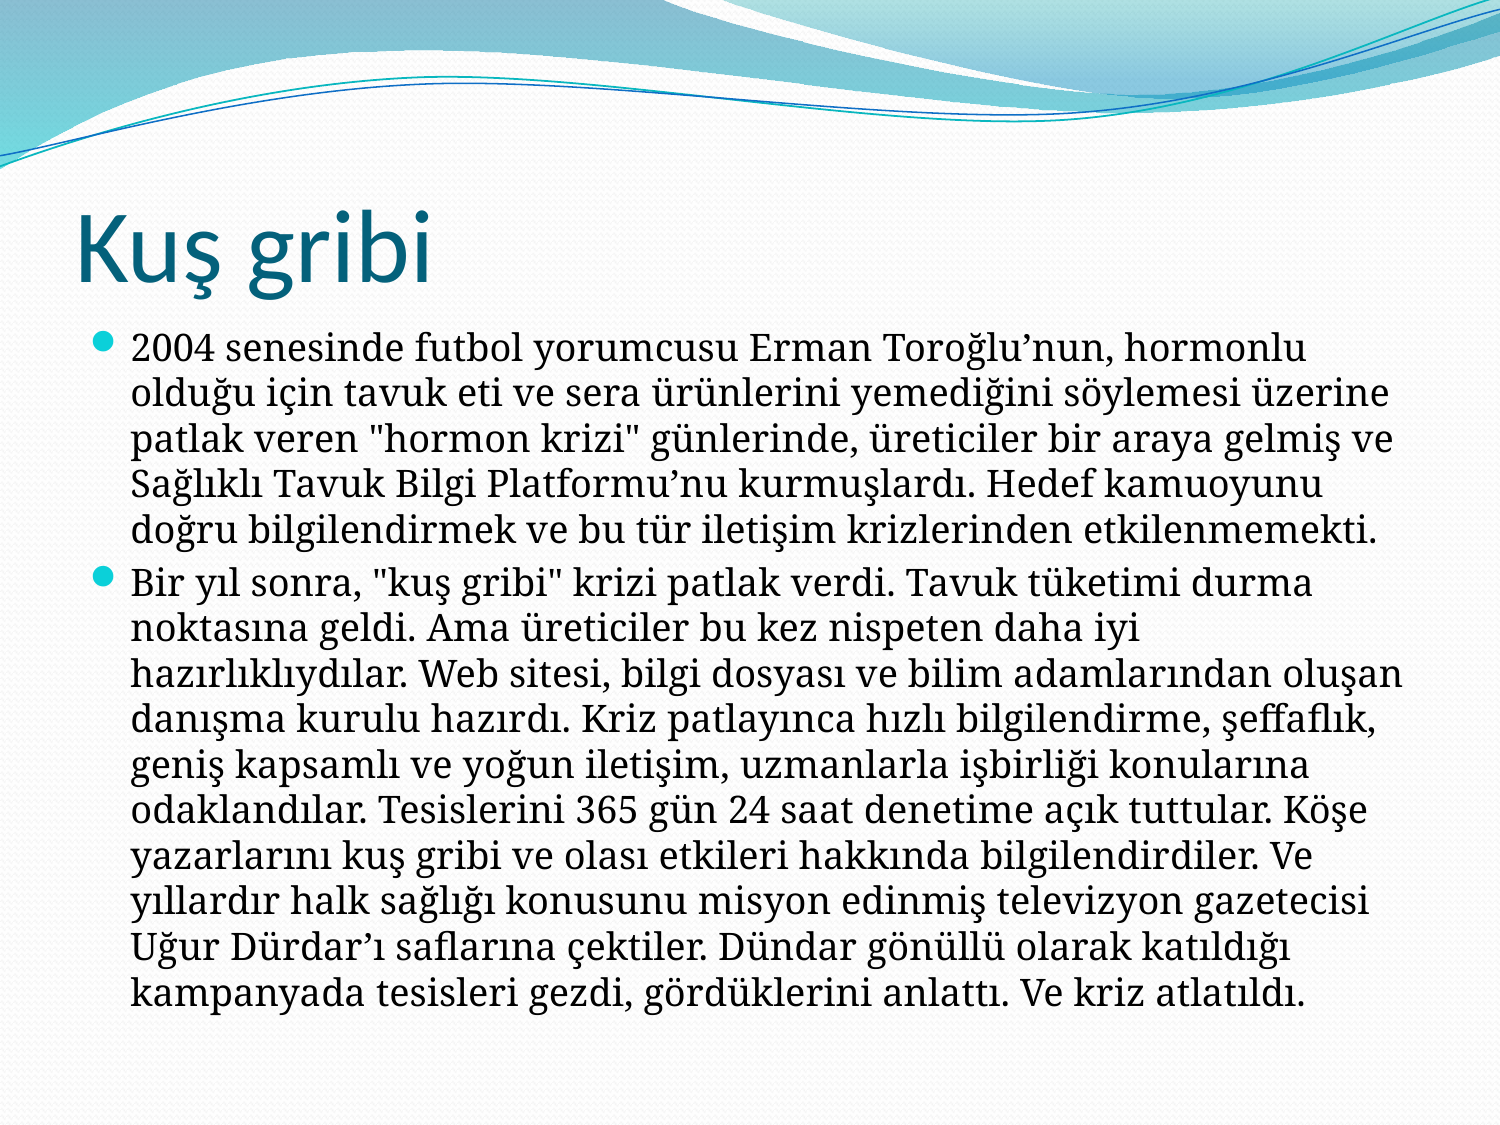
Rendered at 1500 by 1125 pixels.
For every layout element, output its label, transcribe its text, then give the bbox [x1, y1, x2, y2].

title Kuş gribi [75, 115, 1425, 262]
list 2004 senesinde futbol yorumcusu Erman Toroğlu’nun, hormonlu olduğu için tavuk eti ve sera ürünlerini yemediğini söylemesi üzerine patlak veren "hormon krizi" günlerinde, üreticiler bir araya gelmiş ve Sağlıklı Tavuk Bilgi Platformu’nu kurmuşlardı. Hedef kamuoyunu doğru bilgilendirmek ve bu tür iletişim krizlerinden etkilenmemekti. Bir yıl sonra, "kuş gribi" krizi patlak verdi. Tavuk tüketimi durma noktasına geldi. Ama üreticiler bu kez nispeten daha iyi hazırlıklıydılar. Web sitesi, bilgi dosyası ve bilim adamlarından oluşan danışma kurulu hazırdı. Kriz patlayınca hızlı bilgilendirme, şeffaflık, geniş kapsamlı ve yoğun iletişim, uzmanlarla işbirliği konularına odaklandılar. Tesislerini 365 gün 24 saat denetime açık tuttular. Köşe yazarlarını kuş gribi ve olası etkileri hakkında bilgilendirdiler. Ve yıllardır halk sağlığı konusunu misyon edinmiş televizyon gazetecisi Uğur Dürdar’ı saflarına çektiler. Dündar gönüllü olarak katıldığı kampanyada tesisleri gezdi, gördüklerini anlattı. Ve kriz atlatıldı. [75, 262, 1425, 1047]
